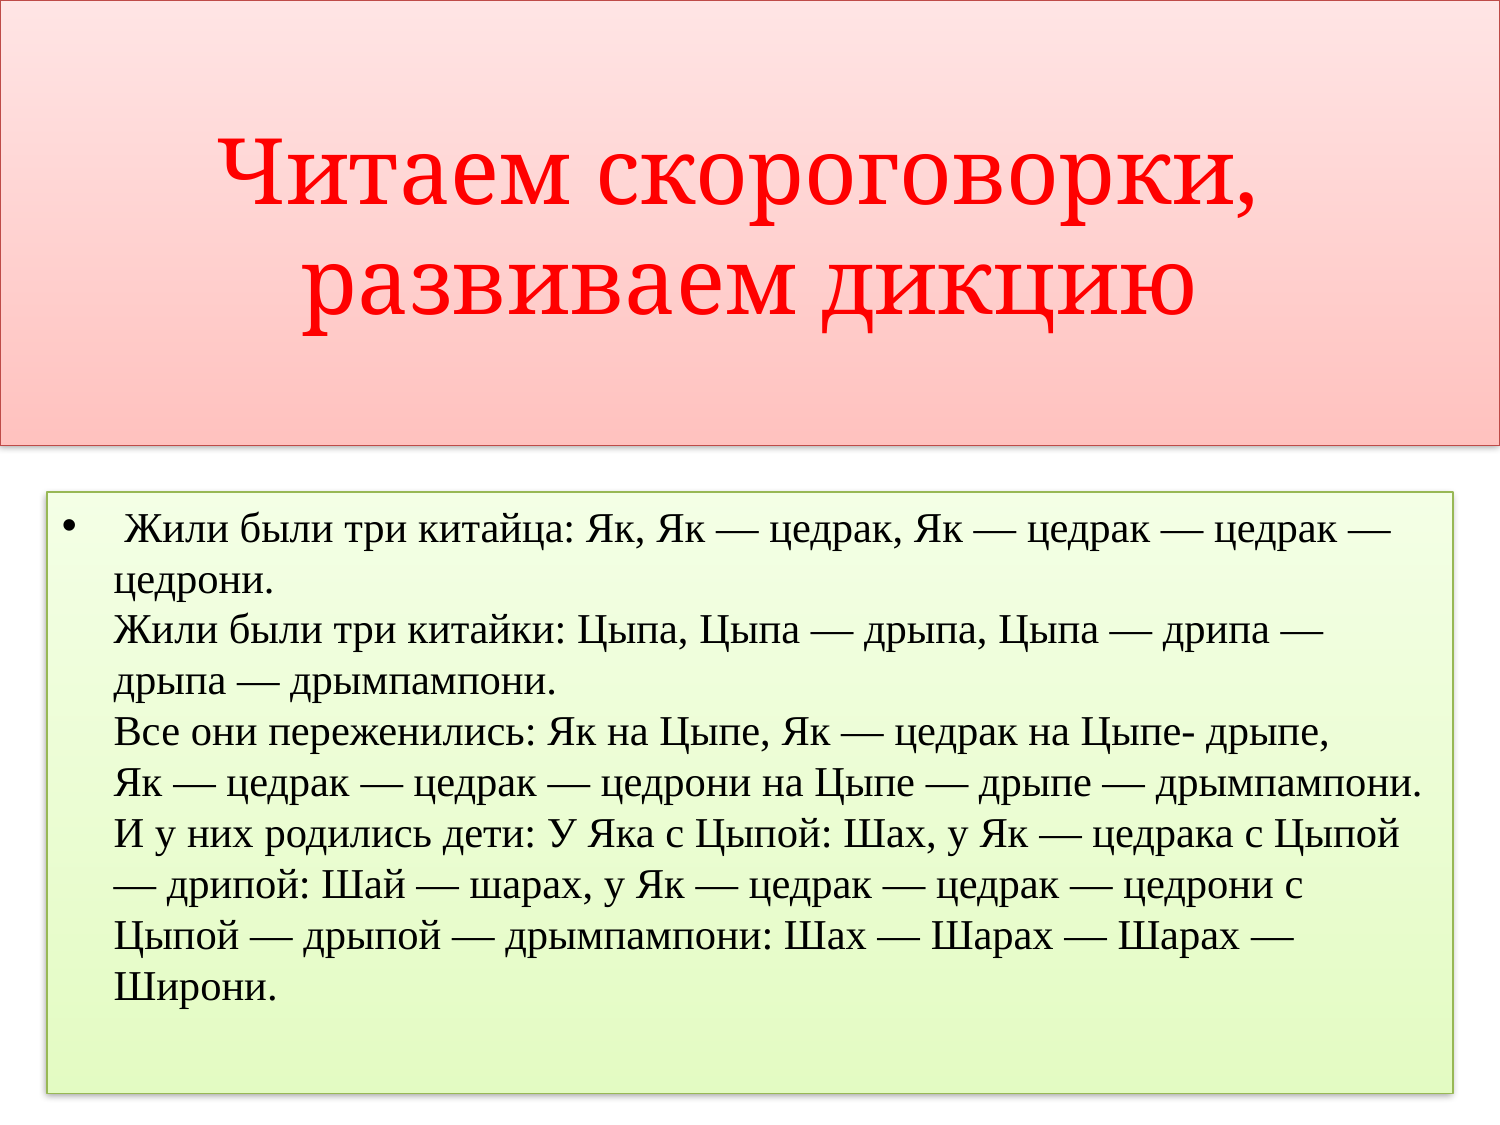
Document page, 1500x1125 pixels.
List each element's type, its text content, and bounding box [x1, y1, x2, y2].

title Читаем скороговорки, развиваем дикцию [0, 0, 1500, 446]
list Жили были три китайца: Як, Як — цедрак, Як — цедрак — цедрак — цедрони. Жили были три китайки: Цыпа, Цыпа — дрыпа, Цыпа — дрипа — дрыпа — дрымпампони. Все они переженились: Як на Цыпе, Як — цедрак на Цыпе- дрыпе, Як — цедрак — цедрак — цедрони на Цыпе — дрыпе — дрымпампони. И у них родились дети: У Яка с Цыпой: Шах, у Як — цедрака с Цыпой — дрипой: Шай — шарах, у Як — цедрак — цедрак — цедрони с Цыпой — дрыпой — дрымпампони: Шах — Шарах — Шарах — Широни. [46, 491, 1454, 1094]
list [75, 251, 738, 357]
